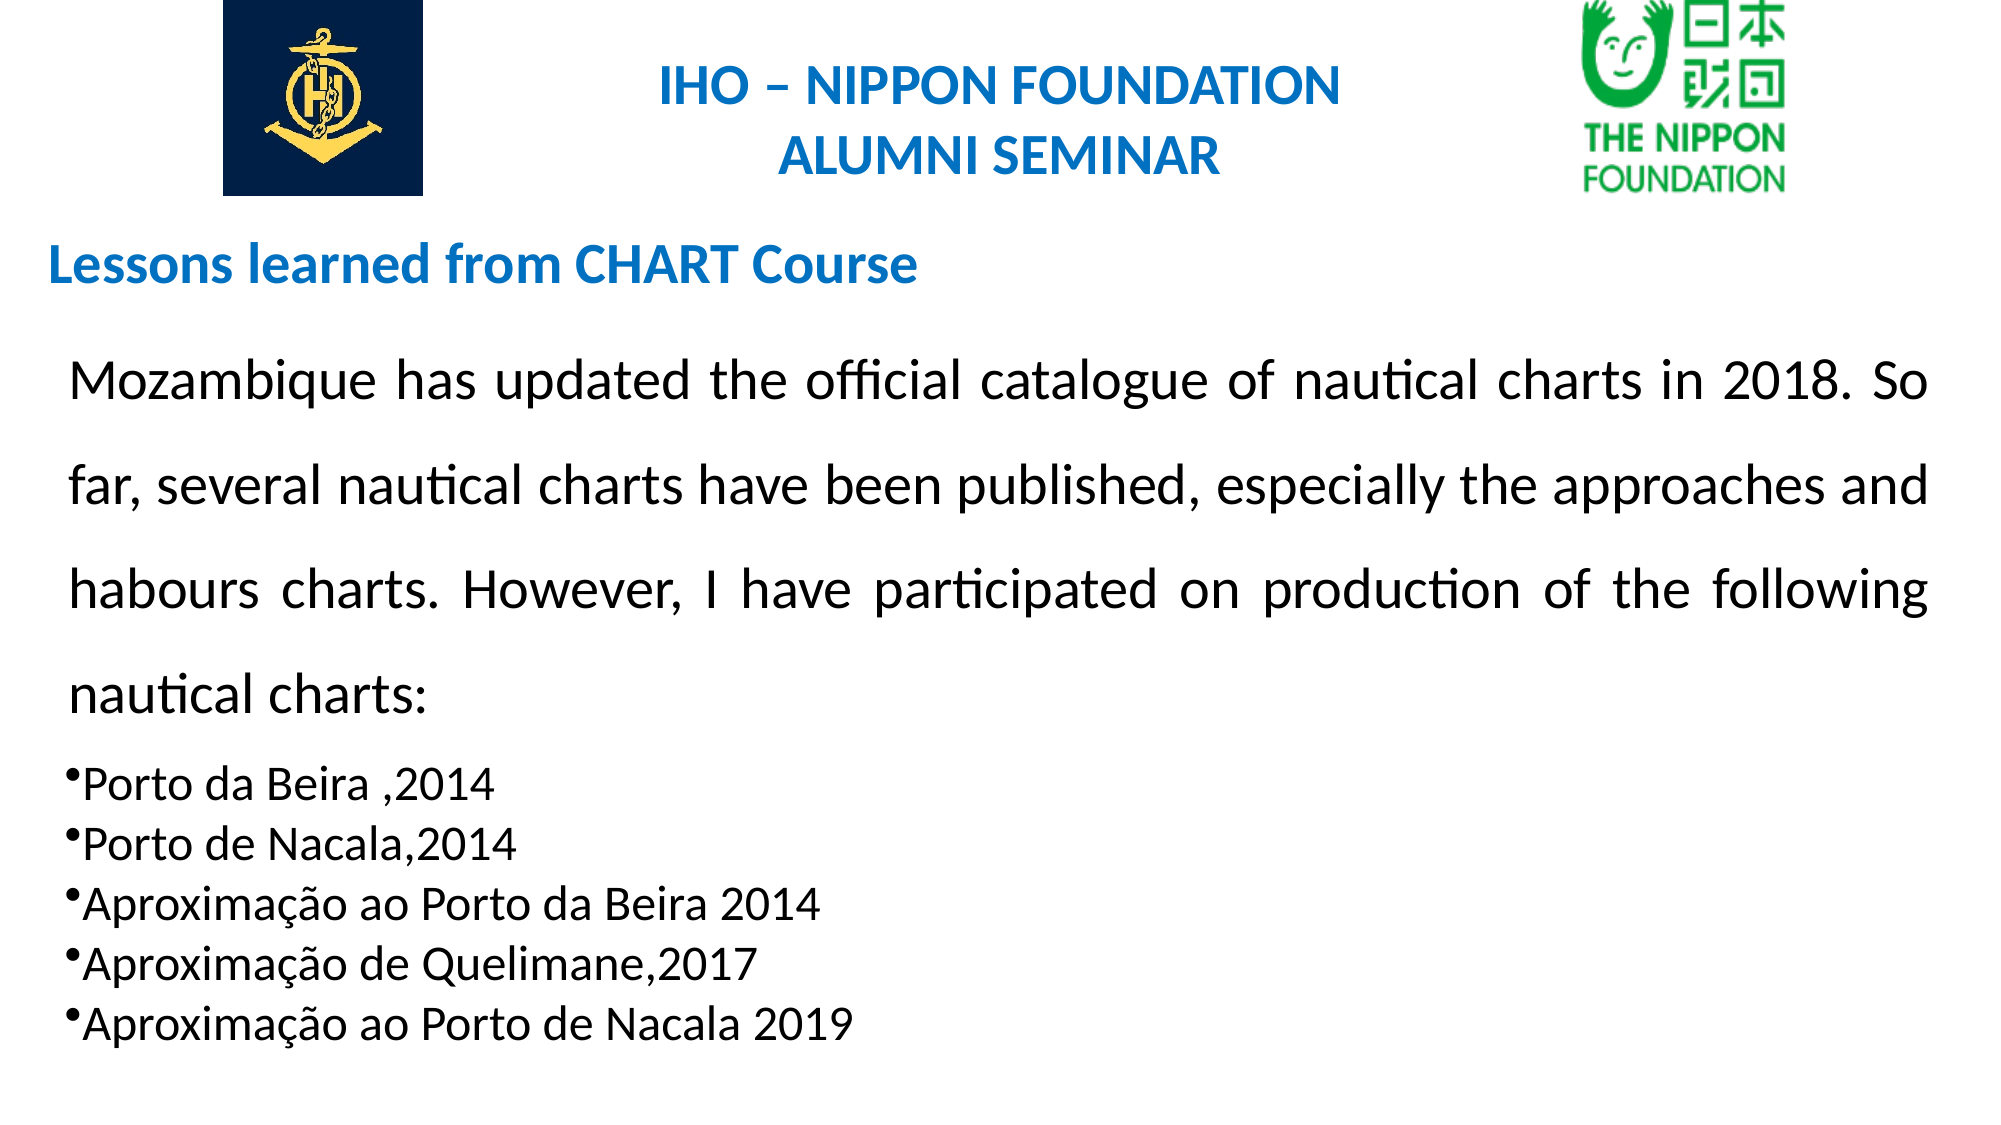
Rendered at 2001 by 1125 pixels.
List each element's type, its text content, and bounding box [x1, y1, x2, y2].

text_box IHO – NIPPON FOUNDATION ALUMNI SEMINAR [564, 39, 1436, 194]
text_box Porto da Beira ,2014 Porto de Nacala,2014 Aproximação ao Porto da Beira 2014 Aproximação de Quelimane,2017 Aproximação ao Porto de Nacala 2019 [49, 705, 870, 1096]
picture [1577, 0, 1789, 198]
text_box Lessons learned from CHART Course [33, 226, 1759, 333]
text_box Mozambique has updated the official catalogue of nautical charts in 2018. So far, several nautical charts have been published, especially the approaches and habours charts. However, I have participated on production of the following nautical charts: [53, 298, 1946, 733]
picture [223, 0, 423, 196]
